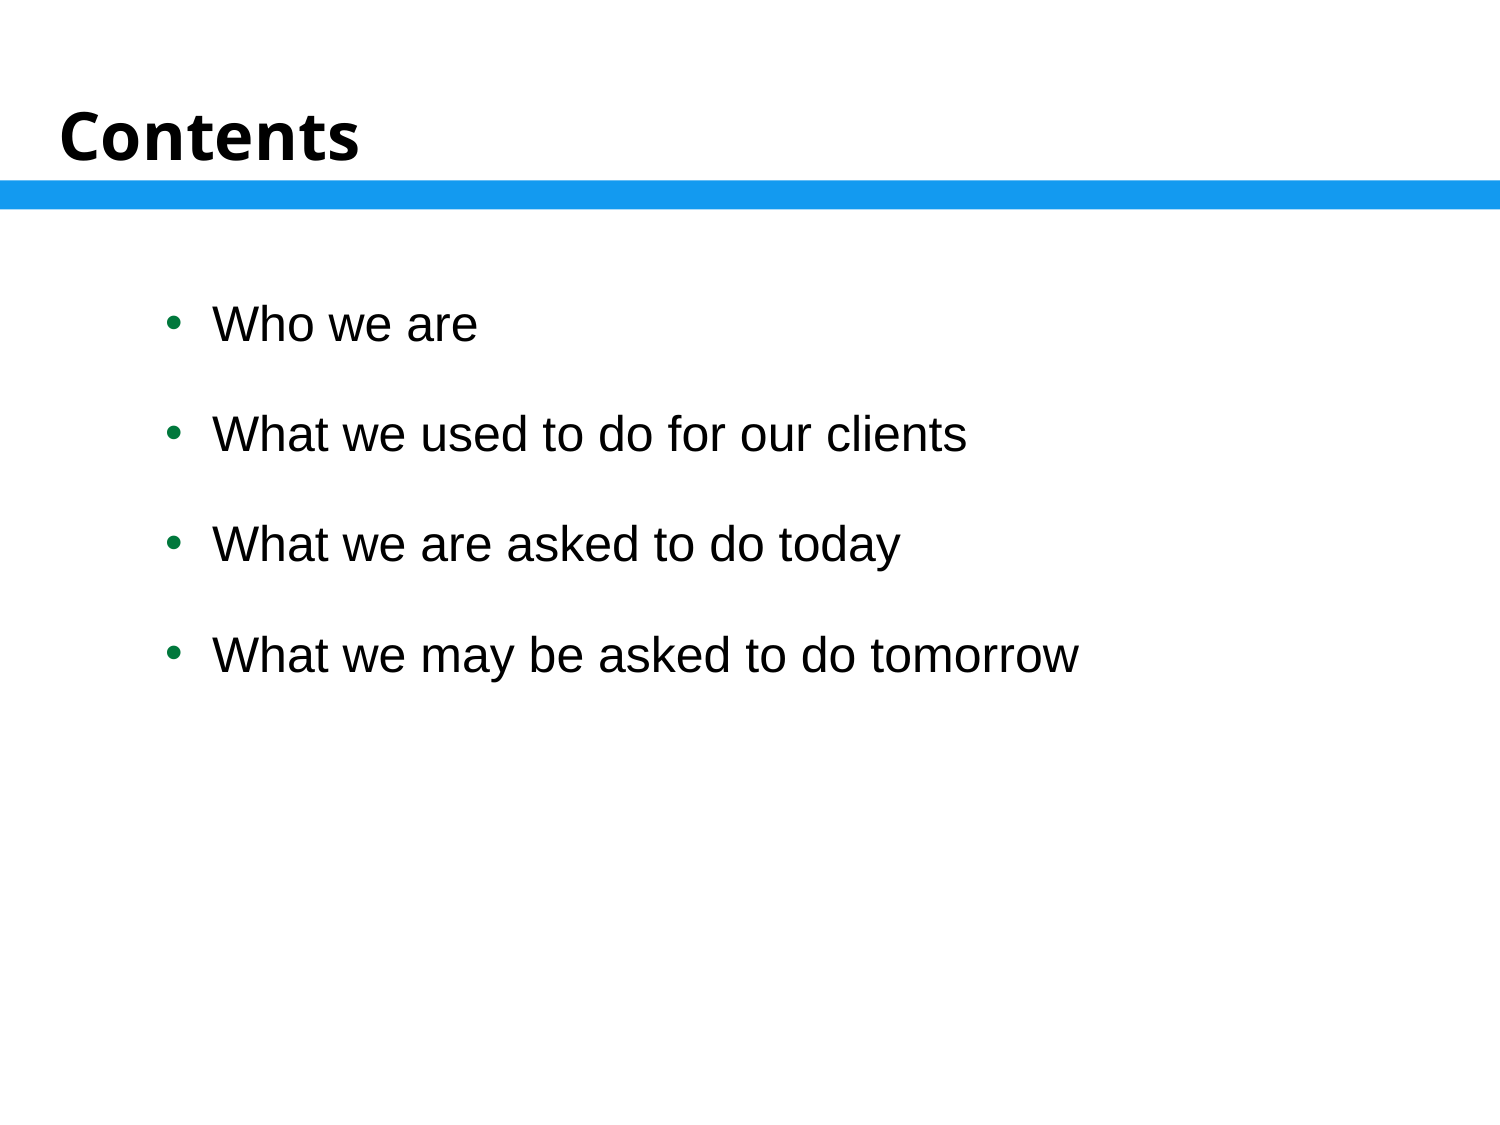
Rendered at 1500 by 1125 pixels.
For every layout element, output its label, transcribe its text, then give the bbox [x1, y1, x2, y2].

list Who we are What we used to do for our clients What we are asked to do today What we may be asked to do tomorrow [165, 291, 1433, 831]
title Contents [58, 49, 1447, 174]
